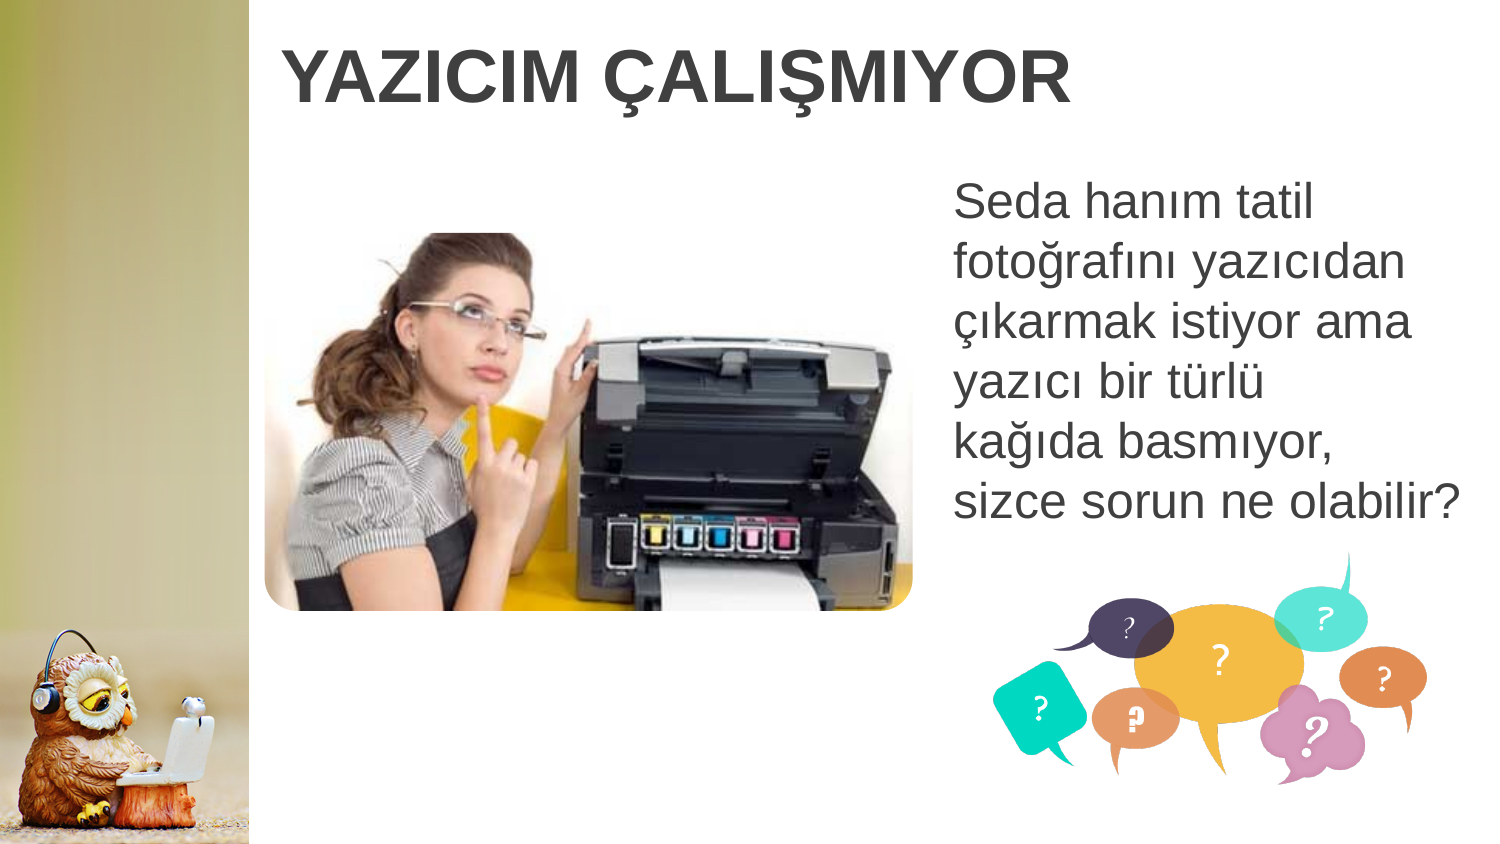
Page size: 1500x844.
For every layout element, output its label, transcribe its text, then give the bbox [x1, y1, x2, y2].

title YAZICIM ÇALIŞMIYOR [265, 0, 1500, 146]
list Seda hanım tatil fotoğrafını yazıcıdan çıkarmak istiyor ama yazıcı bir türlü kağıda basmıyor, sizce sorun ne olabilir? [938, 145, 1483, 552]
picture [0, 0, 1500, 844]
